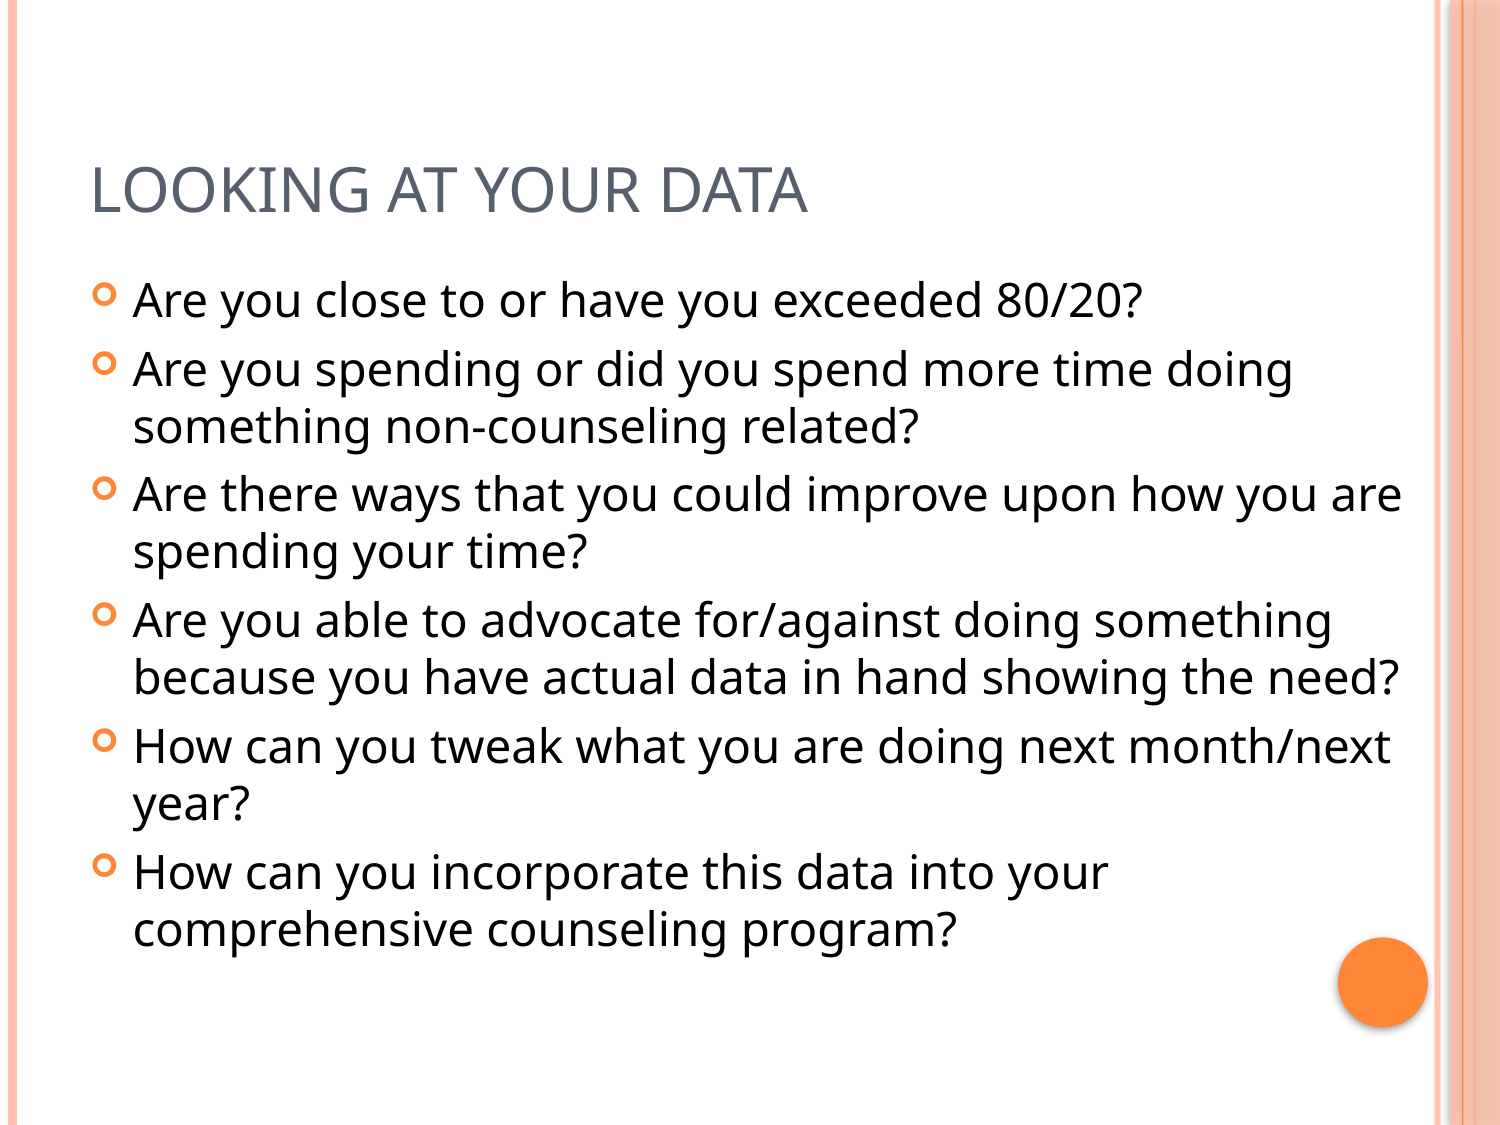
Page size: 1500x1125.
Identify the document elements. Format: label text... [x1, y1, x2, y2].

title Looking at Your Data [75, 45, 1300, 233]
list Are you close to or have you exceeded 80/20? Are you spending or did you spend more time doing something non-counseling related? Are there ways that you could improve upon how you are spending your time? Are you able to advocate for/against doing something because you have actual data in hand showing the need? How can you tweak what you are doing next month/next year? How can you incorporate this data into your comprehensive counseling program? [75, 262, 1425, 1025]
